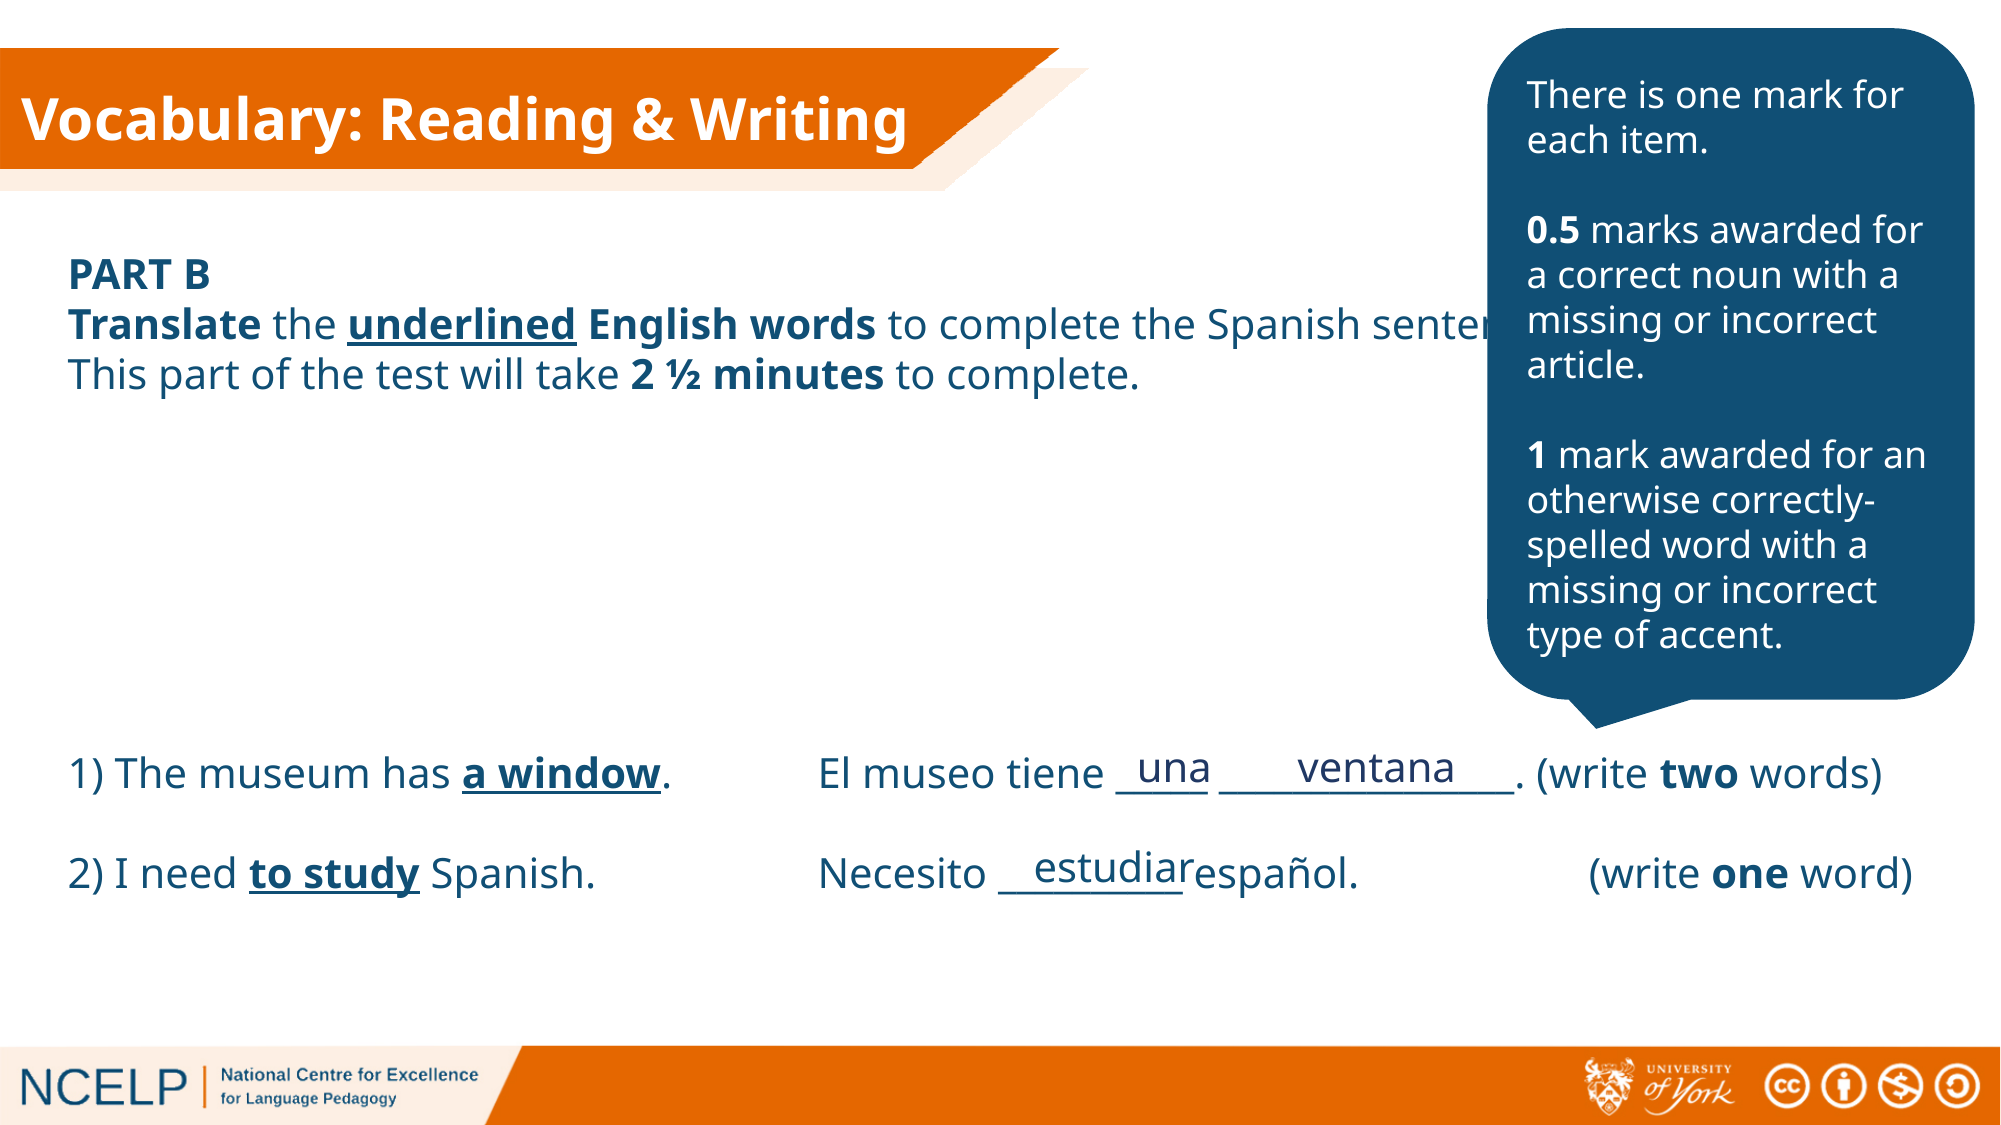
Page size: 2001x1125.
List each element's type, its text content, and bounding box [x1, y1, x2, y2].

text_box una ventana [1122, 733, 1570, 799]
title Vocabulary: Reading & Writing [0, 46, 1224, 165]
text_box PART B Translate the underlined English words to complete the Spanish sentence. This part of the test will take 2 ½ minutes to complete. [52, 239, 1487, 455]
text_box estudiar [1018, 833, 1211, 899]
picture [0, 0, 2001, 1125]
text_box 1) The museum has a window. El museo tiene _____ ________________. (write two words) 2) I need to study Spanish. Necesito __________ español. (write one word) [52, 688, 1974, 904]
text_box There is one mark for each item. 0.5 marks awarded for a correct noun with a missing or incorrect article. 1 mark awarded for an otherwise correctly-spelled word with a missing or incorrect type of accent. [1487, 28, 1975, 729]
